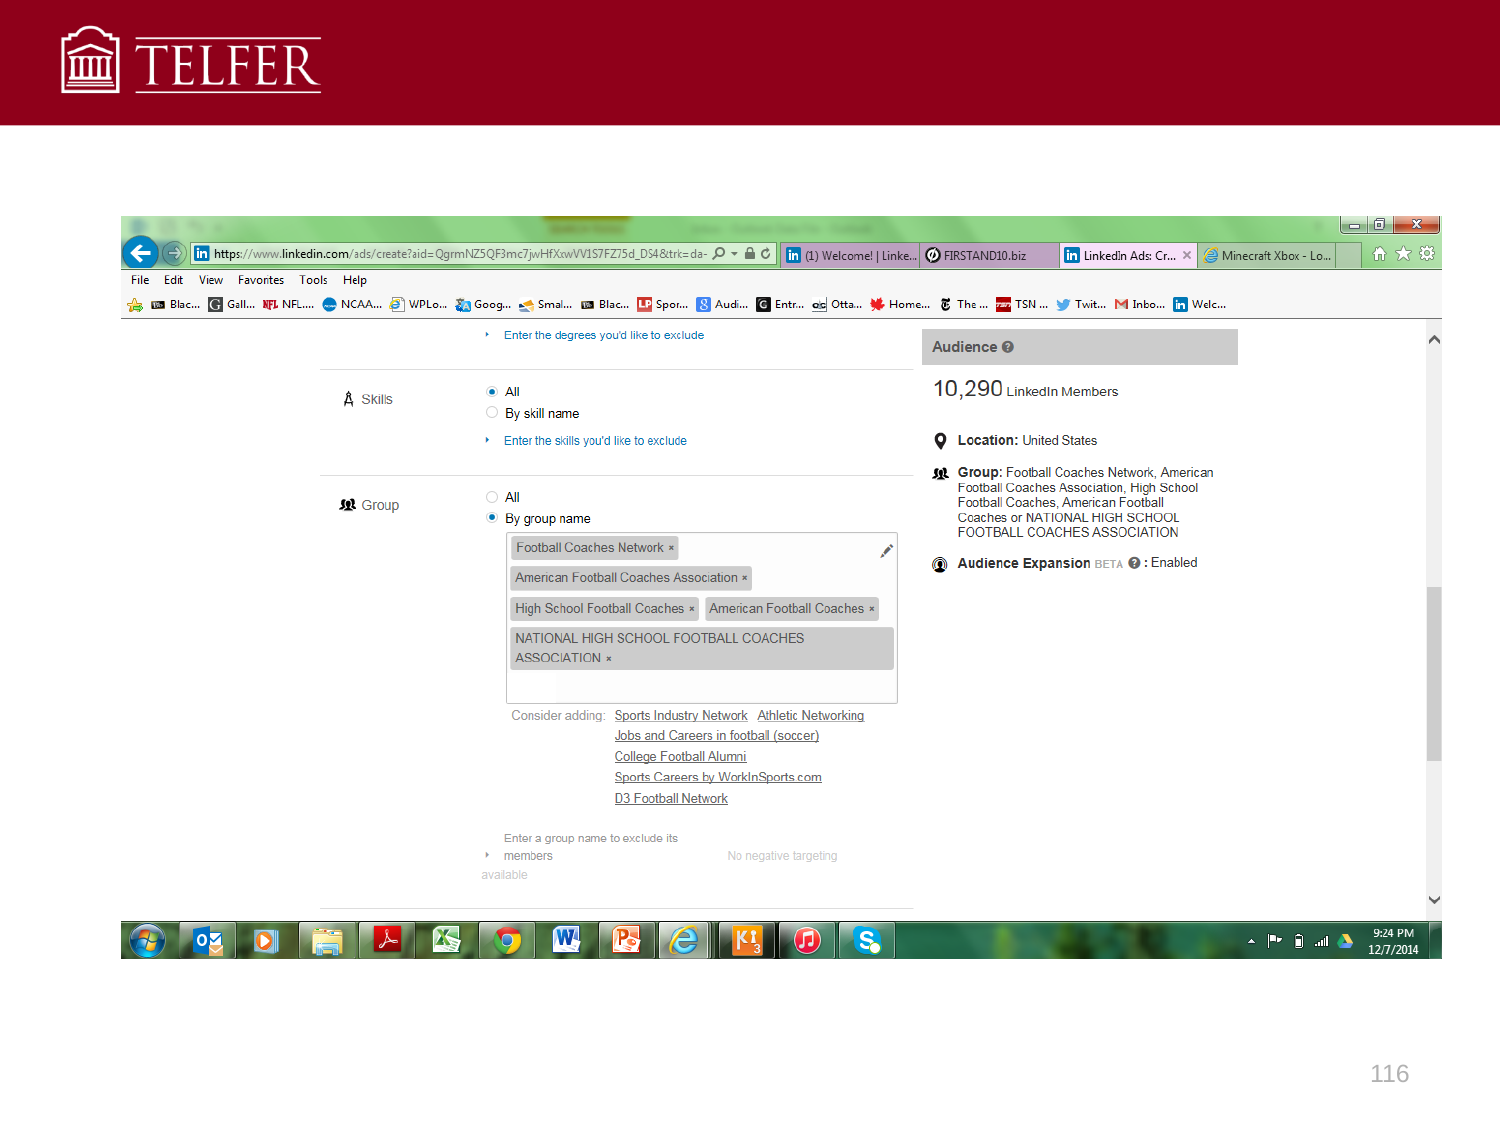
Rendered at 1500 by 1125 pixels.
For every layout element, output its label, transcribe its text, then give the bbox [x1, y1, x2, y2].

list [120, 216, 1442, 959]
picture [41, 9, 337, 108]
slide_number 116 [1074, 1042, 1425, 1103]
